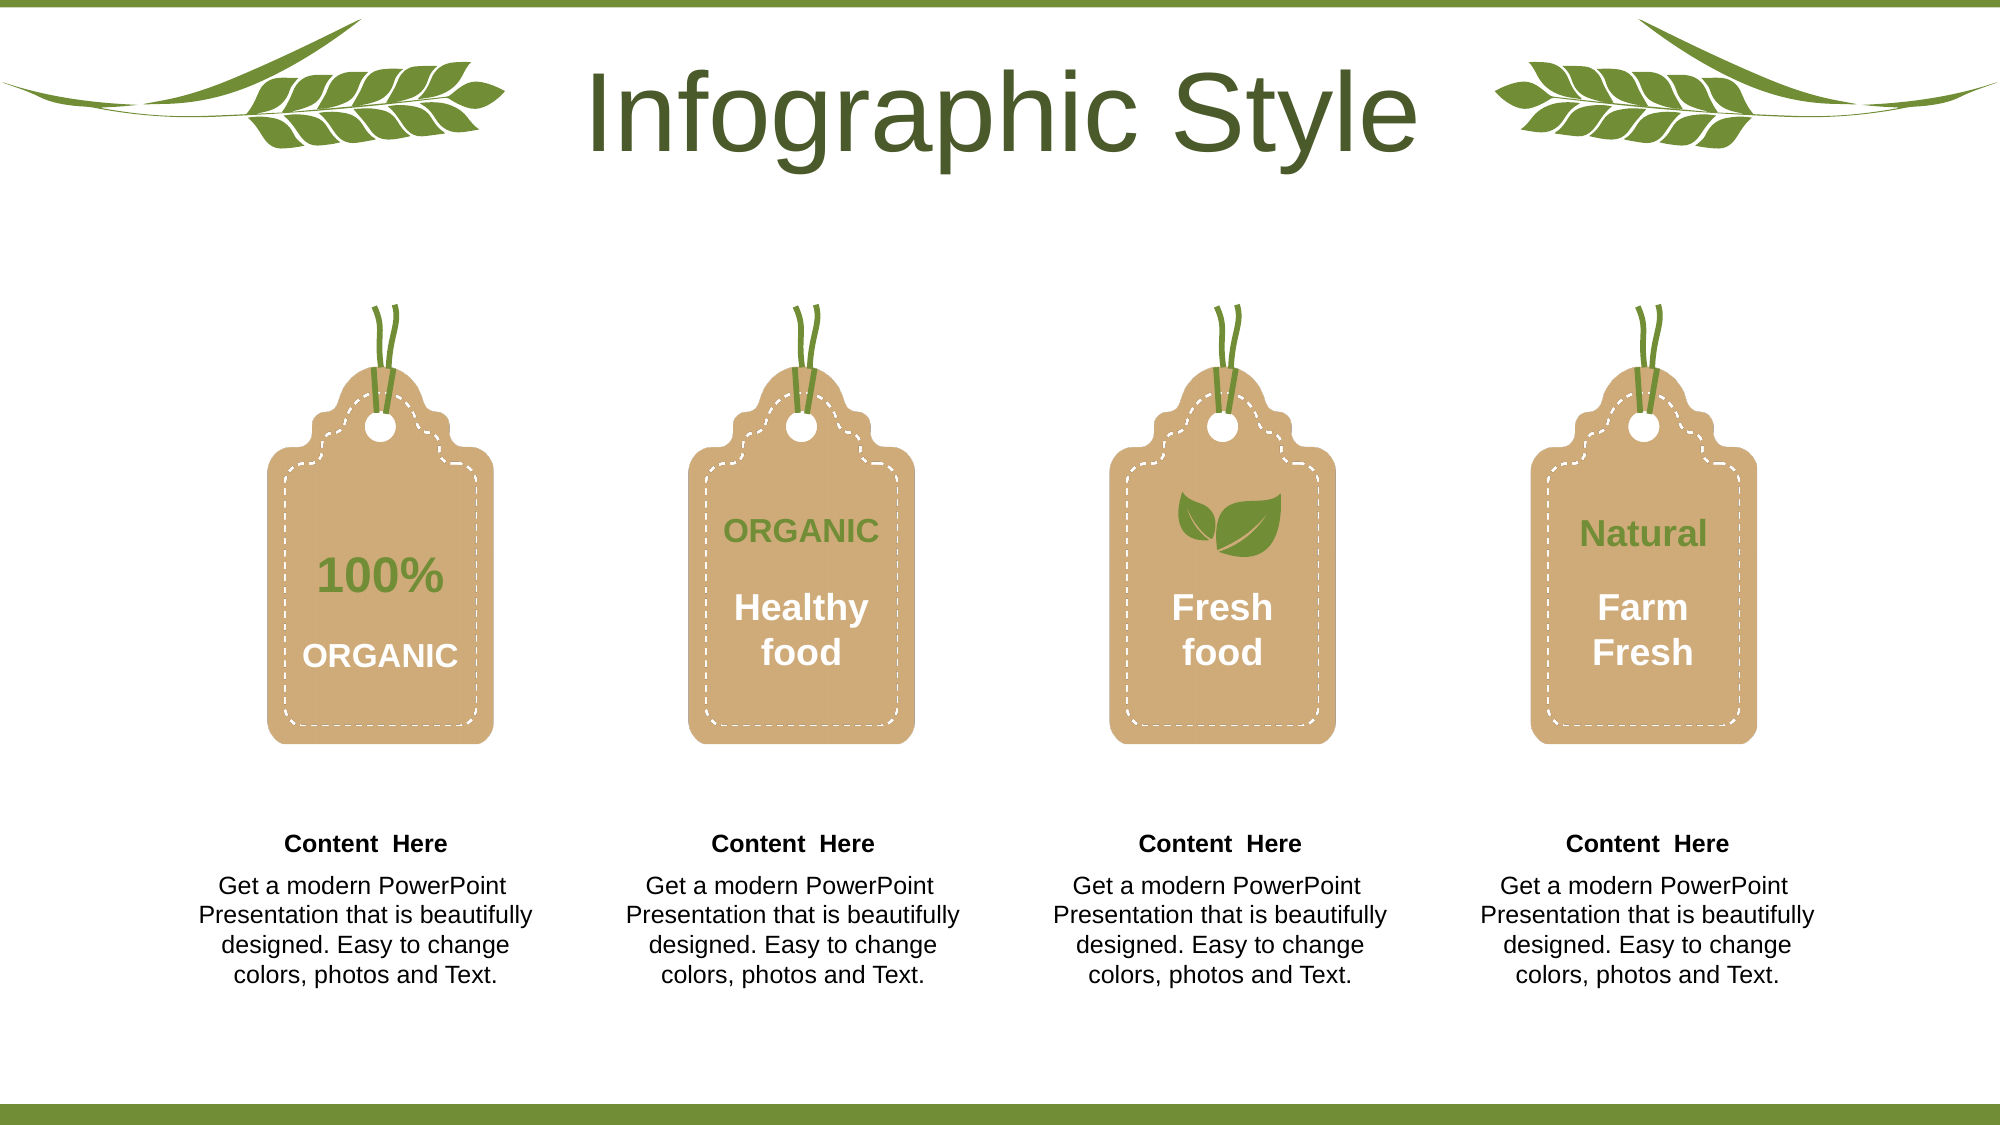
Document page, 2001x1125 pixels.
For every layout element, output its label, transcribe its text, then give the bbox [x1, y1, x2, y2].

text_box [1454, 819, 1841, 998]
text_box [688, 304, 915, 745]
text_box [1530, 304, 1758, 745]
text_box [600, 819, 987, 998]
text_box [1109, 304, 1336, 745]
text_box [173, 819, 560, 998]
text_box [267, 304, 494, 745]
list Infographic Style [53, 55, 1952, 175]
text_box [1177, 487, 1279, 559]
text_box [1027, 819, 1414, 998]
